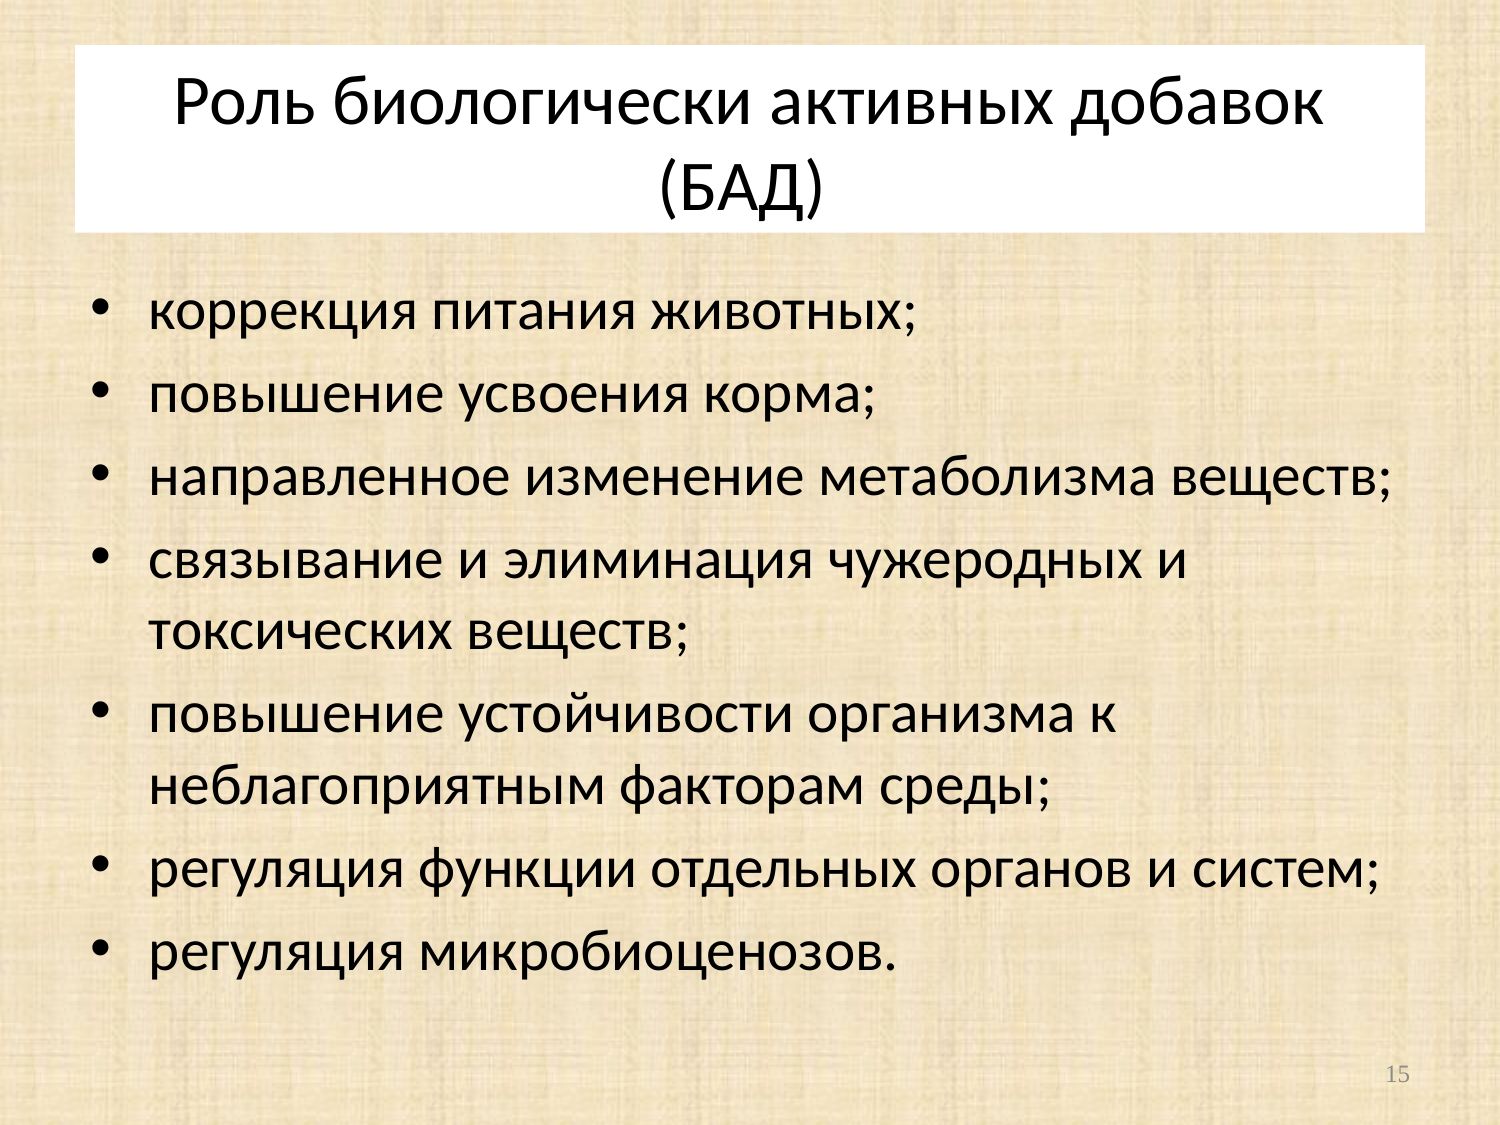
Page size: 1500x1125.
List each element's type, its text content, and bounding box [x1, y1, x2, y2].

slide_number 15 [1074, 1042, 1425, 1103]
list коррекция питания животных; повышение усвоения корма; направленное изменение метаболизма веществ; связывание и элиминация чужеродных и токсических веществ; повышение устойчивости организма к неблагоприятным факторам среды; регуляция функции отдельных органов и систем; регуляция микробиоценозов. [75, 262, 1425, 1005]
title Роль биологически активных добавок (БАД) [75, 45, 1425, 233]
